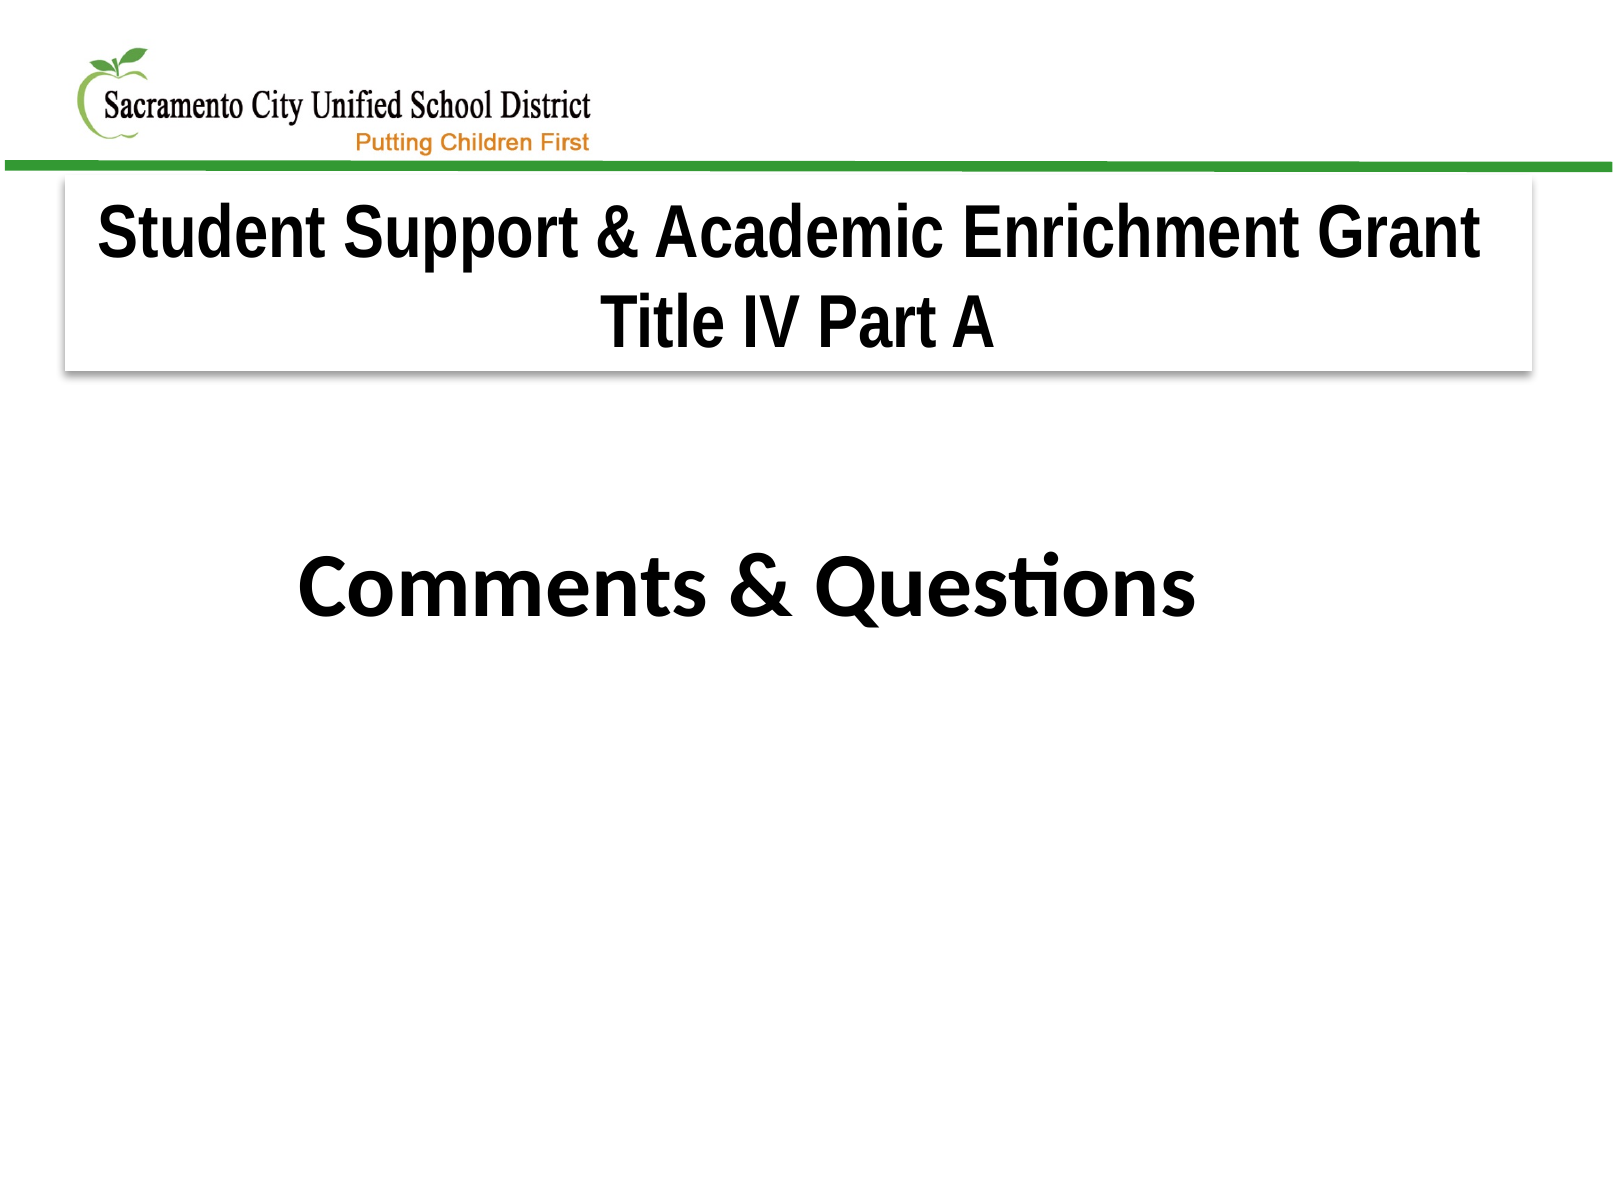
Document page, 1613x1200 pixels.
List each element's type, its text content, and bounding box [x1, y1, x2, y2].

text_box Comments & Questions [243, 517, 1253, 642]
text_box Student Support & Academic Enrichment Grant Title IV Part A [65, 175, 1532, 371]
text_box [169, 363, 1499, 547]
picture [24, 28, 603, 160]
